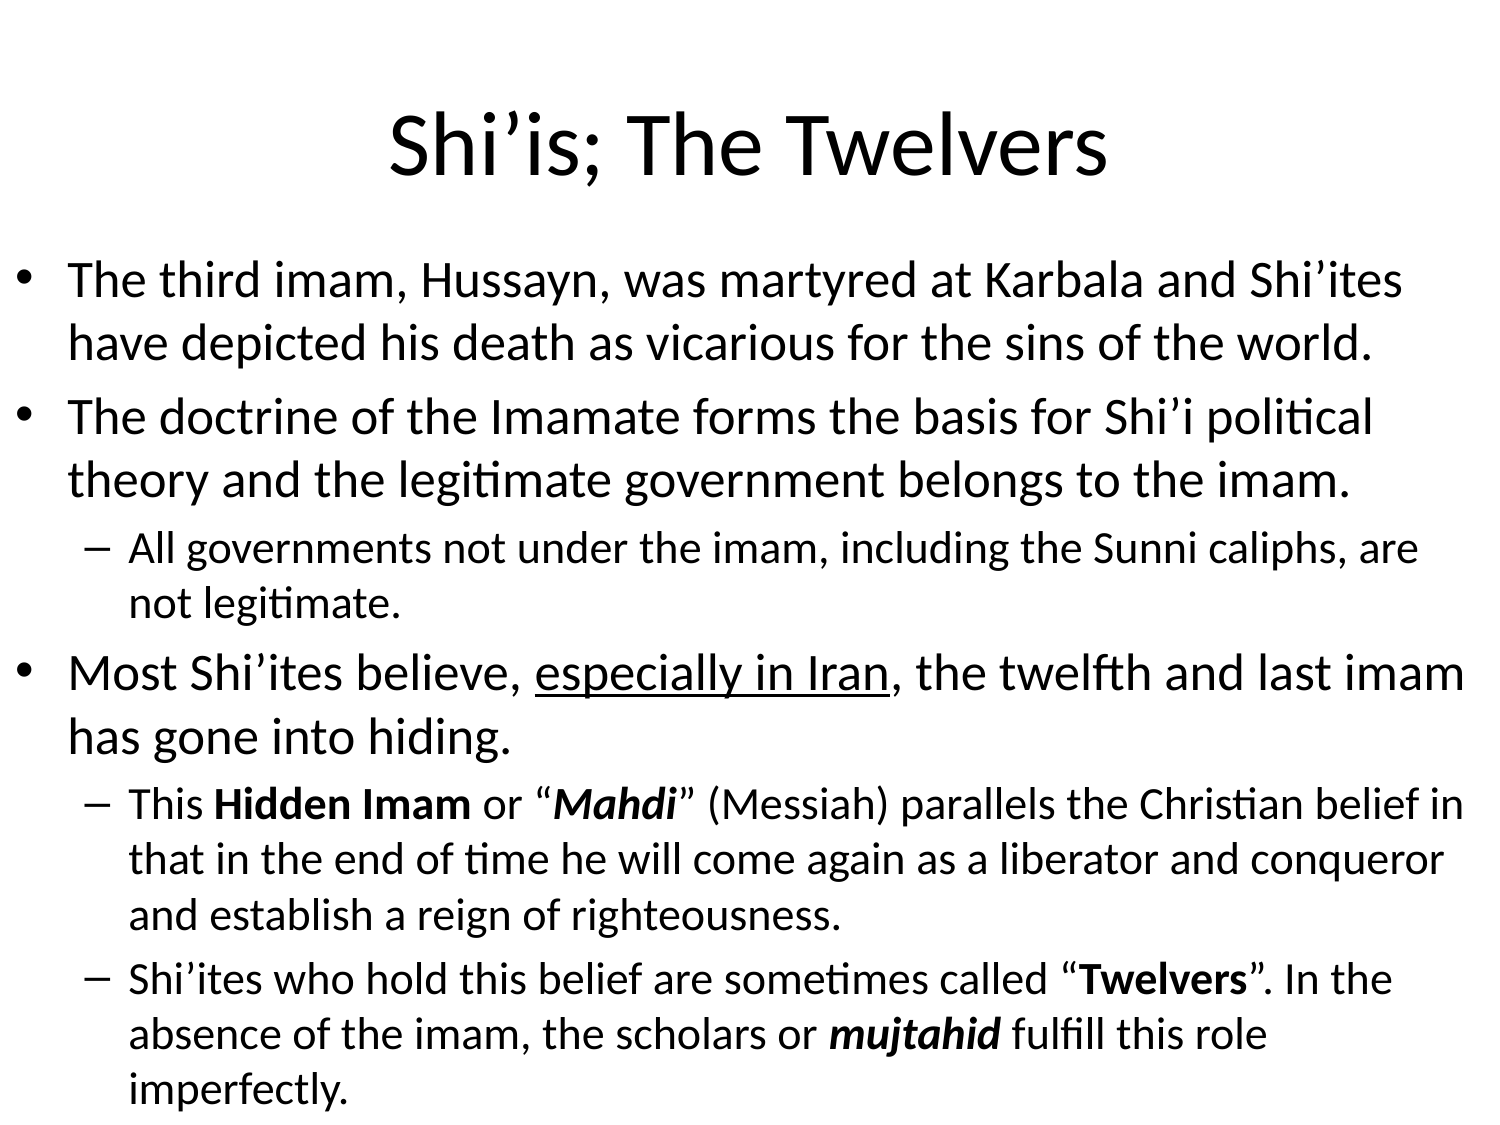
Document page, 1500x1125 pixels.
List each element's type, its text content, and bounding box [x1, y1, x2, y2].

title Shi’is; The Twelvers [75, 45, 1425, 233]
list The third imam, Hussayn, was martyred at Karbala and Shi’ites have depicted his death as vicarious for the sins of the world. The doctrine of the Imamate forms the basis for Shi’i political theory and the legitimate government belongs to the imam. All governments not under the imam, including the Sunni caliphs, are not legitimate. Most Shi’ites believe, especially in Iran, the twelfth and last imam has gone into hiding. This Hidden Imam or “Mahdi” (Messiah) parallels the Christian belief in that in the end of time he will come again as a liberator and conqueror and establish a reign of righteousness. Shi’ites who hold this belief are sometimes called “Twelvers”. In the absence of the imam, the scholars or mujtahid fulfill this role imperfectly. [0, 237, 1500, 1125]
